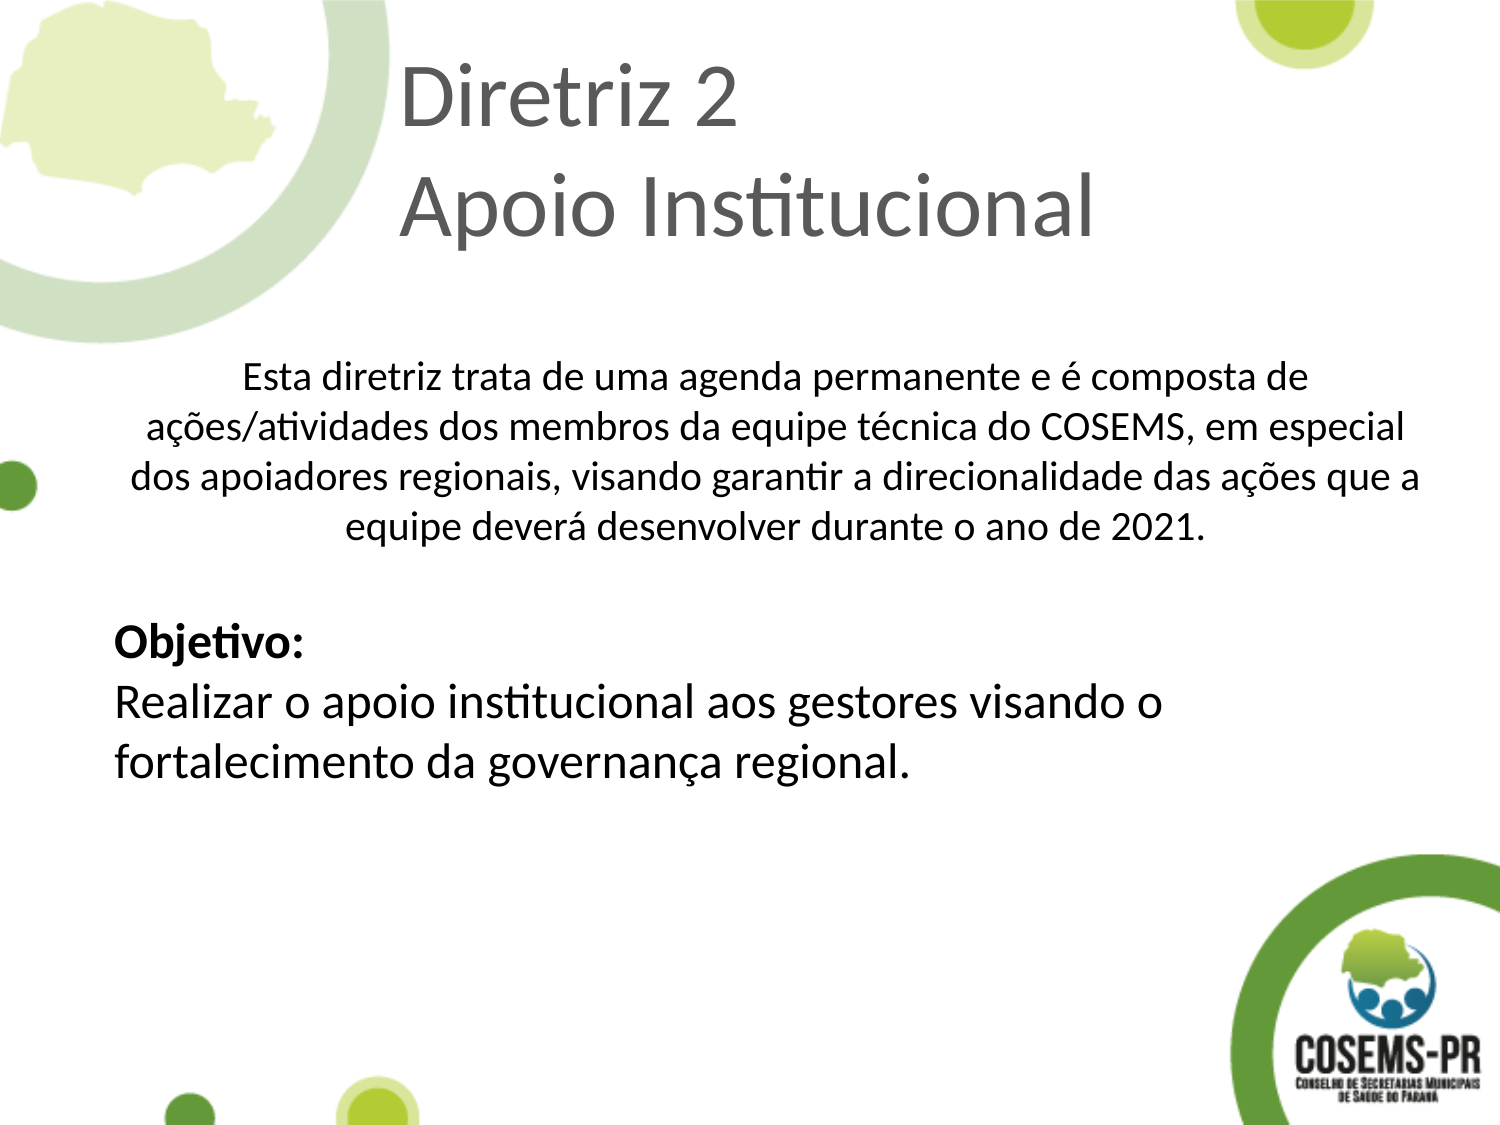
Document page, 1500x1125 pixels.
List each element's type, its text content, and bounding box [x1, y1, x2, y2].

text_box Diretriz 2 Apoio Institucional [384, 27, 1352, 263]
picture [0, 0, 1500, 1125]
text_box Esta diretriz trata de uma agenda permanente e é composta de ações/atividades dos membros da equipe técnica do COSEMS, em especial dos apoiadores regionais, visando garantir a direcionalidade das ações que a equipe deverá desenvolver durante o ano de 2021. Objetivo: Realizar o apoio institucional aos gestores visando o fortalecimento da governança regional. [99, 341, 1453, 856]
